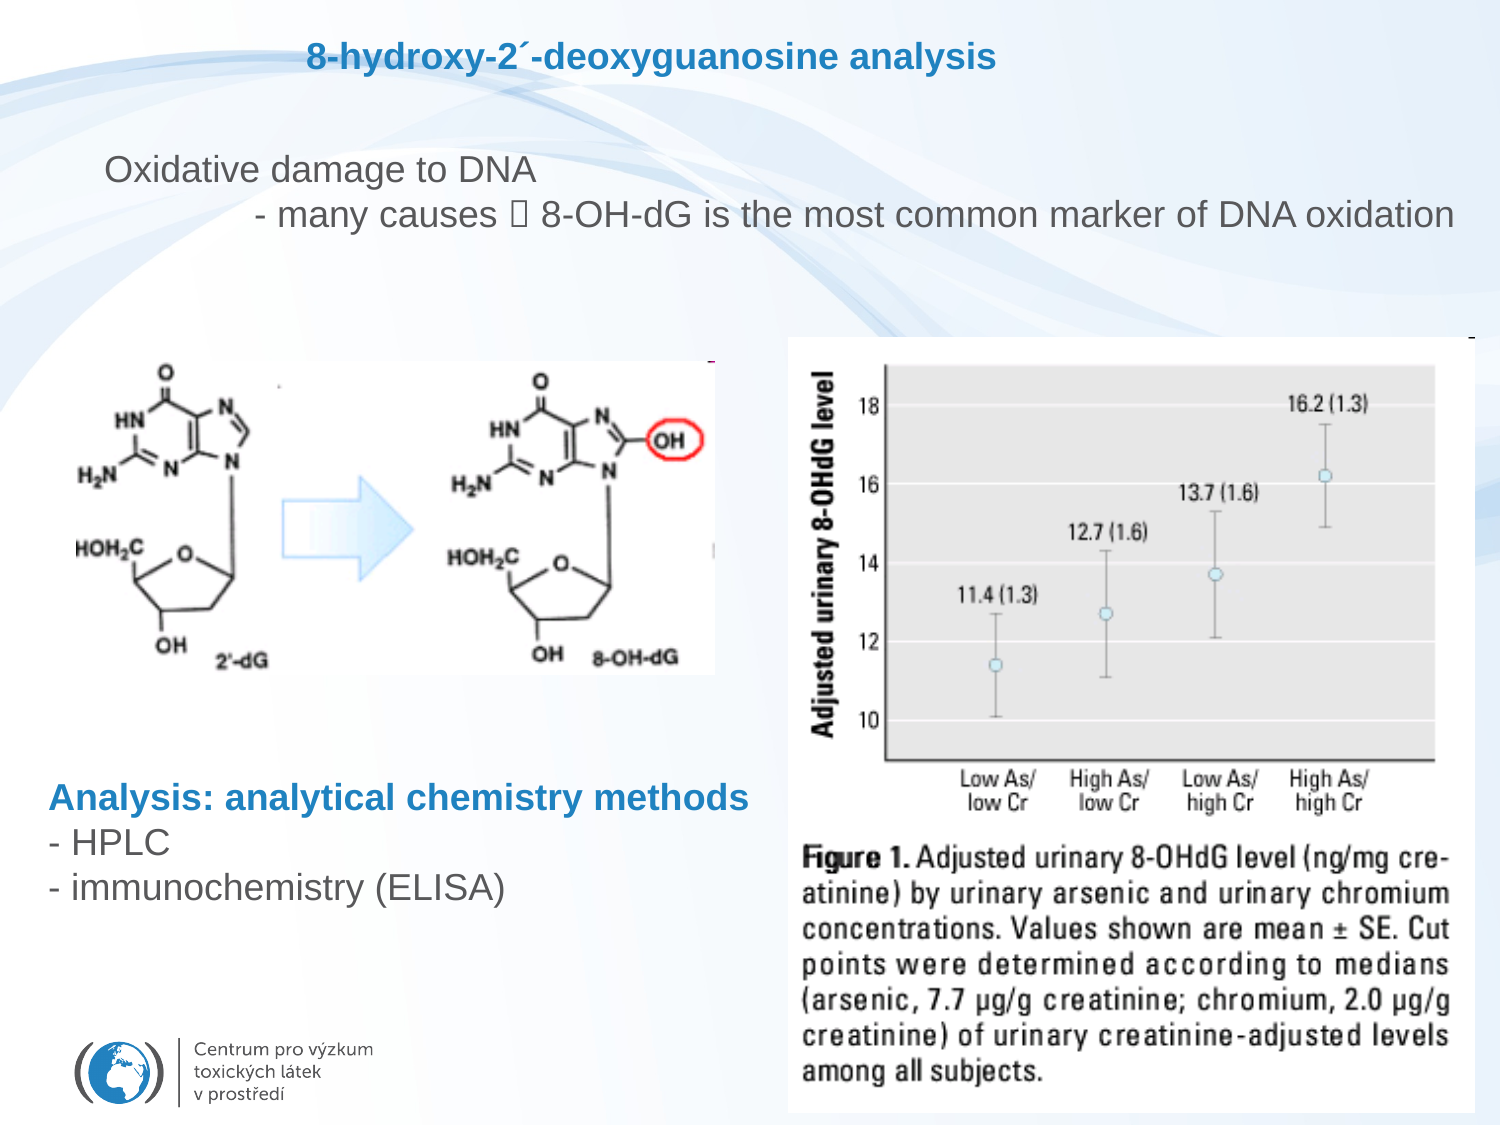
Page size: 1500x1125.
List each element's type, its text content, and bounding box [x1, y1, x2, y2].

text_box Oxidative damage to DNA - many causes  8-OH-dG is the most common marker of DNA oxidation [89, 137, 1471, 243]
picture [0, 0, 1500, 1125]
text_box Analysis: analytical chemistry methods - HPLC - immunochemistry (ELISA) [33, 765, 765, 916]
text_box 8-hydroxy-2´-deoxyguanosine analysis [291, 24, 1013, 85]
